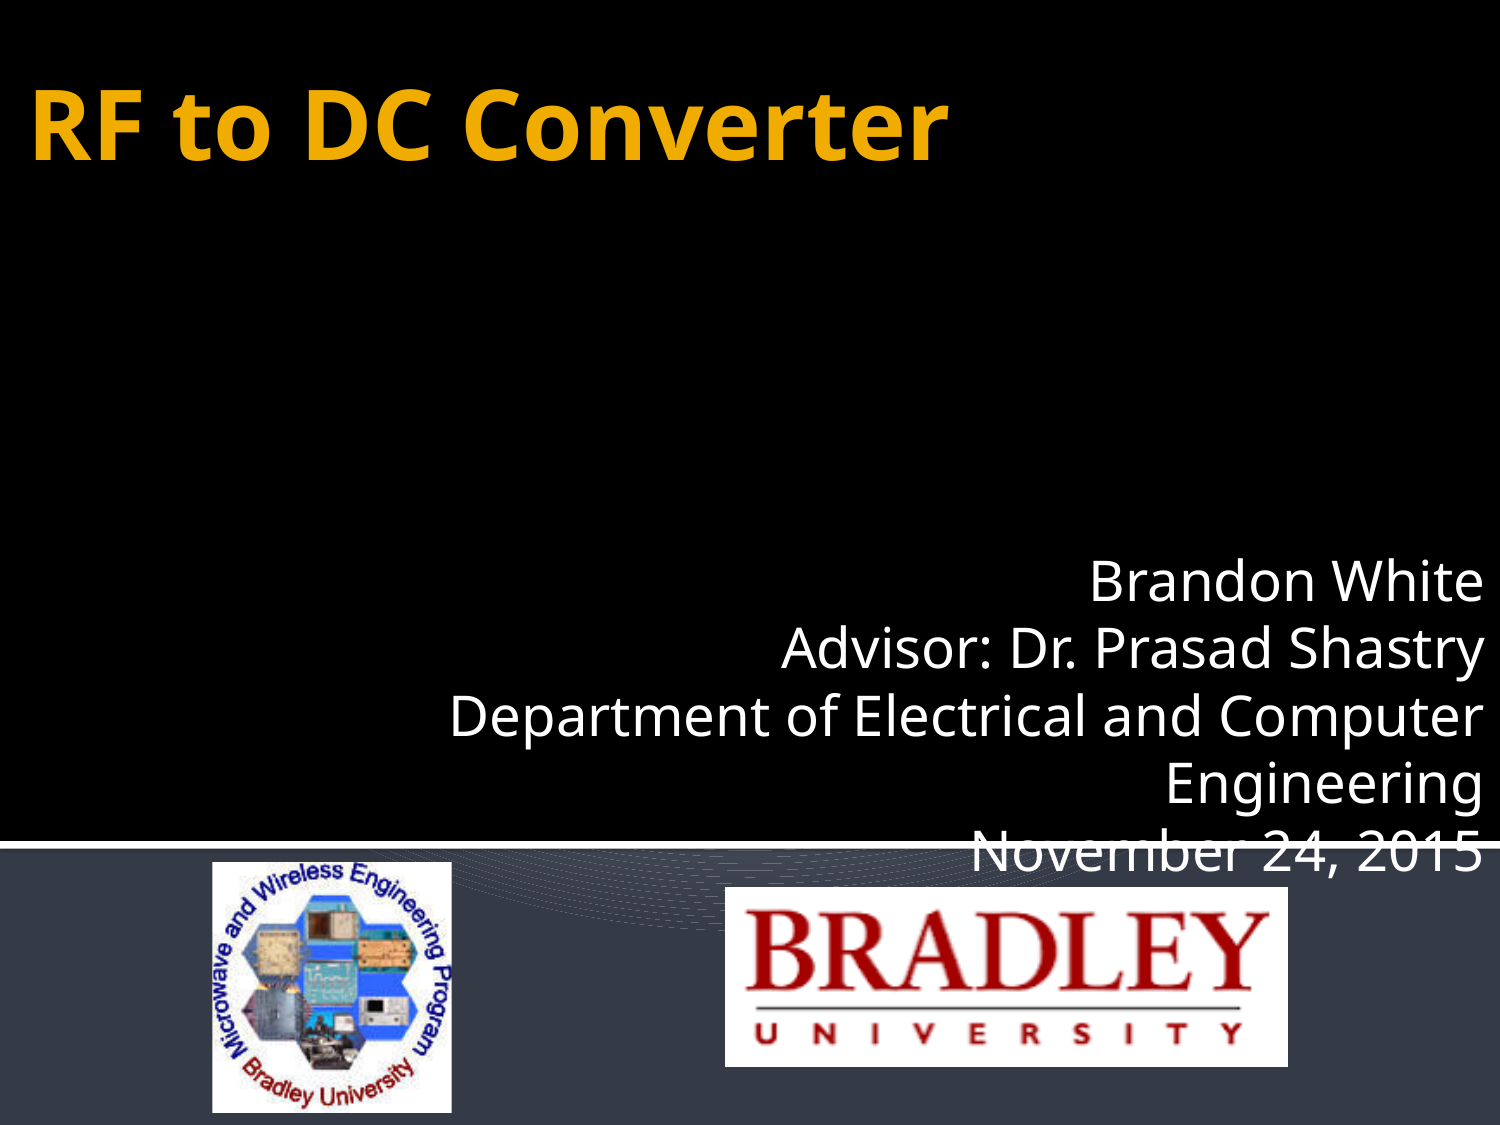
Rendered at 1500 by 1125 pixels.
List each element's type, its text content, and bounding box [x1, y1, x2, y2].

picture [724, 887, 1288, 1067]
picture [212, 862, 452, 1113]
text_box Brandon White Advisor: Dr. Prasad Shastry Department of Electrical and Computer Engineering November 24, 2015 [149, 537, 1500, 890]
title RF to DC Converter [12, 62, 1338, 200]
